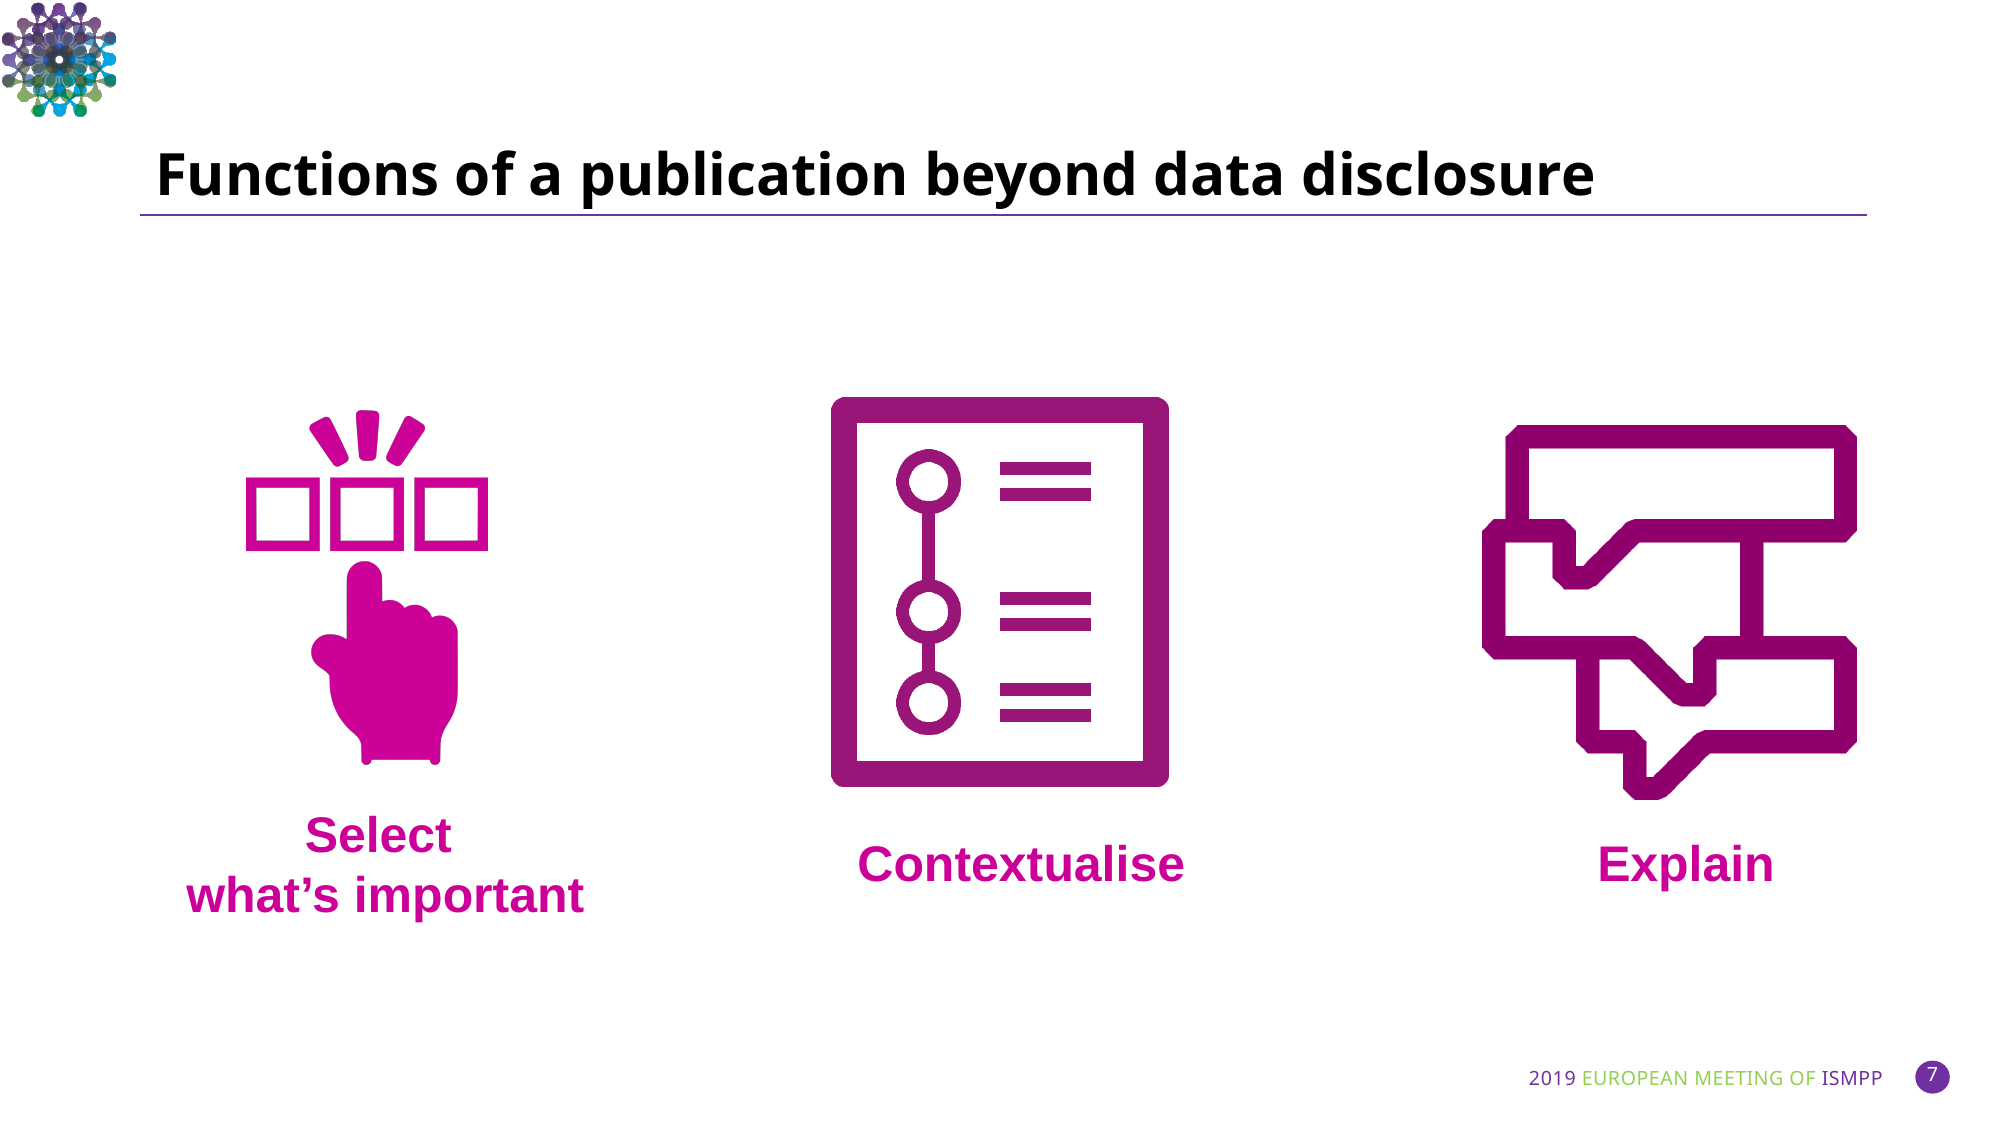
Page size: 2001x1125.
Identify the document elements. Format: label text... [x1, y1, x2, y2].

text_box Select what’s important [169, 795, 602, 931]
picture [0, 1, 117, 119]
picture [1482, 425, 1857, 800]
picture [792, 384, 1208, 800]
text_box Contextualise [842, 824, 1201, 899]
picture [246, 410, 488, 765]
title Functions of a publication beyond data disclosure [140, 0, 1940, 215]
text_box Explain [1582, 824, 1790, 899]
